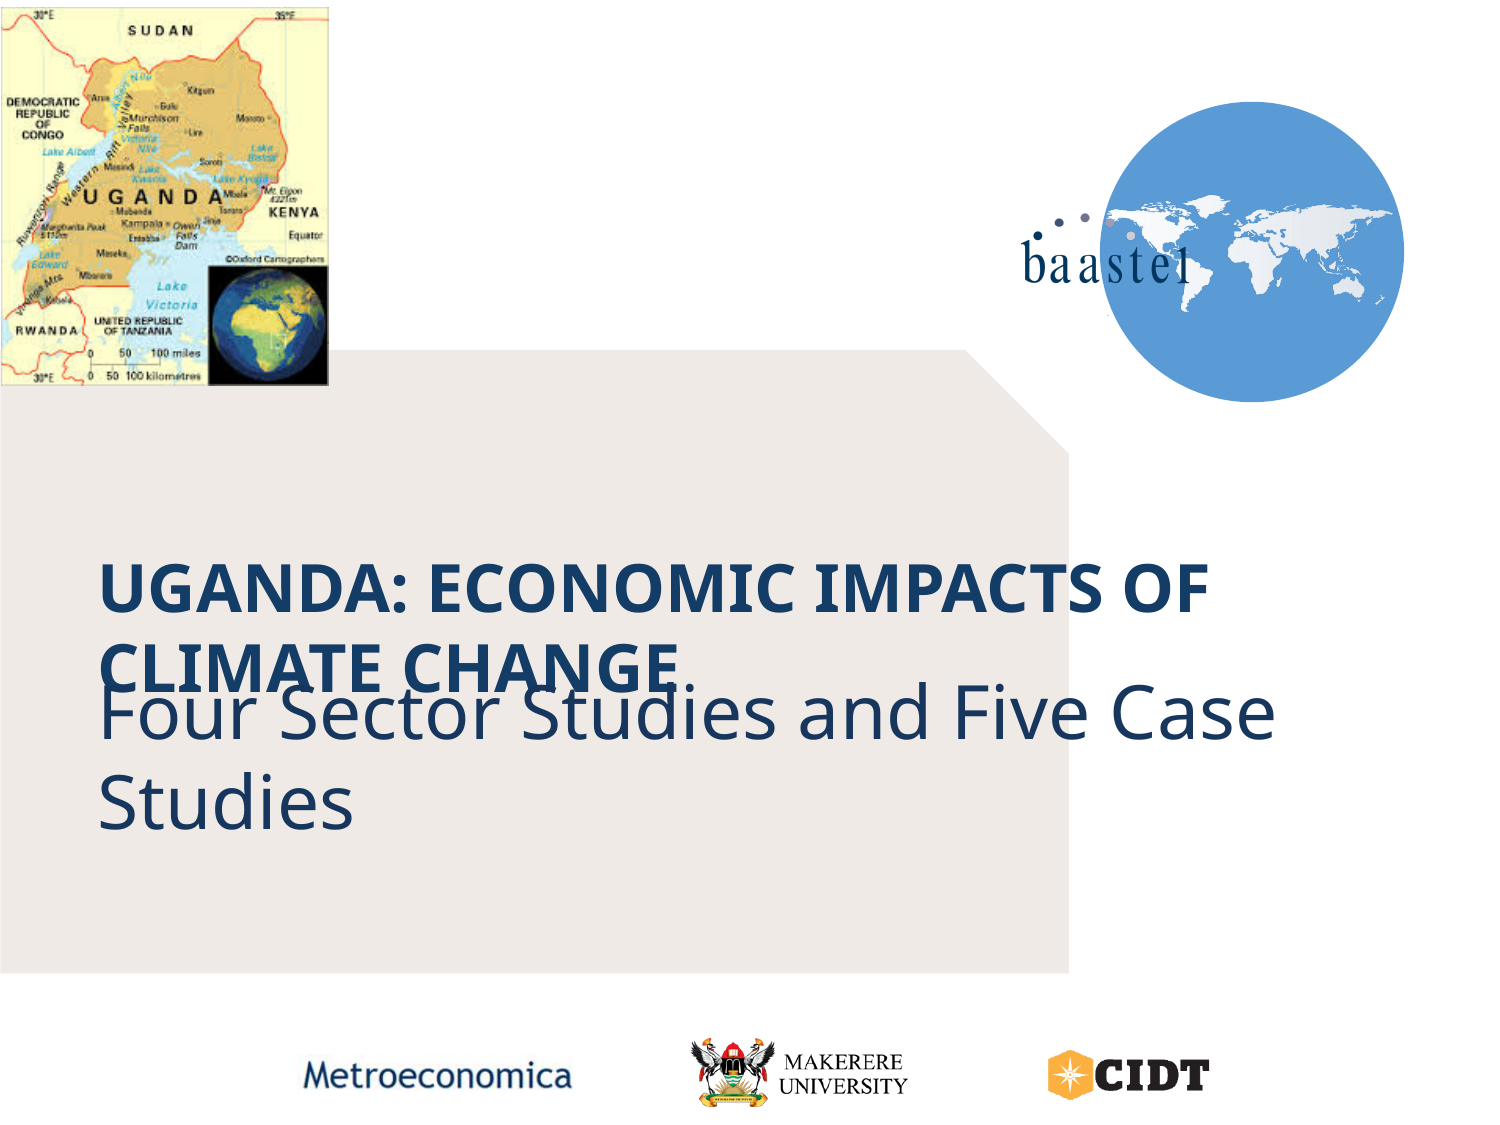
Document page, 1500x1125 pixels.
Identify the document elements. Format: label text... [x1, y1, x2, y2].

picture [1, 6, 329, 386]
picture [1045, 1044, 1216, 1106]
picture [297, 1054, 573, 1100]
title Uganda: Economic Impacts of Climate Change [82, 538, 1459, 657]
text_box Four Sector Studies and Five Case Studies [82, 656, 1394, 852]
picture [690, 1038, 908, 1107]
picture [1021, 195, 1393, 316]
